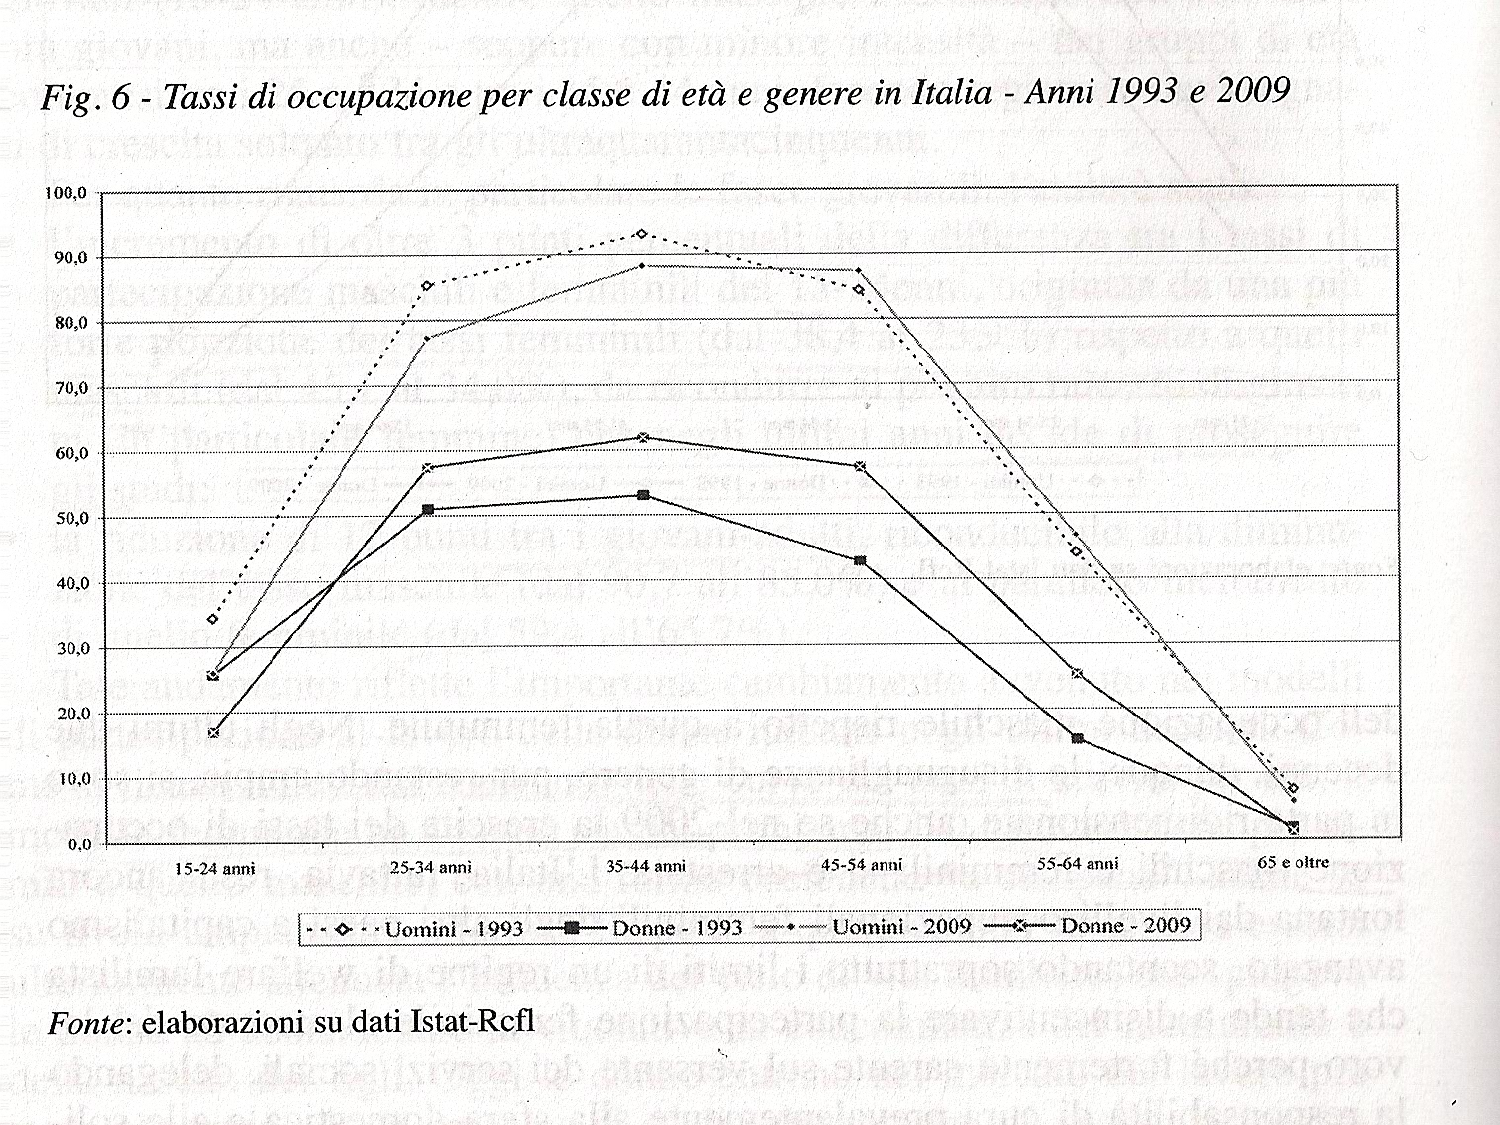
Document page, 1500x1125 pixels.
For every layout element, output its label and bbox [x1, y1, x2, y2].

list [0, 0, 1500, 1125]
